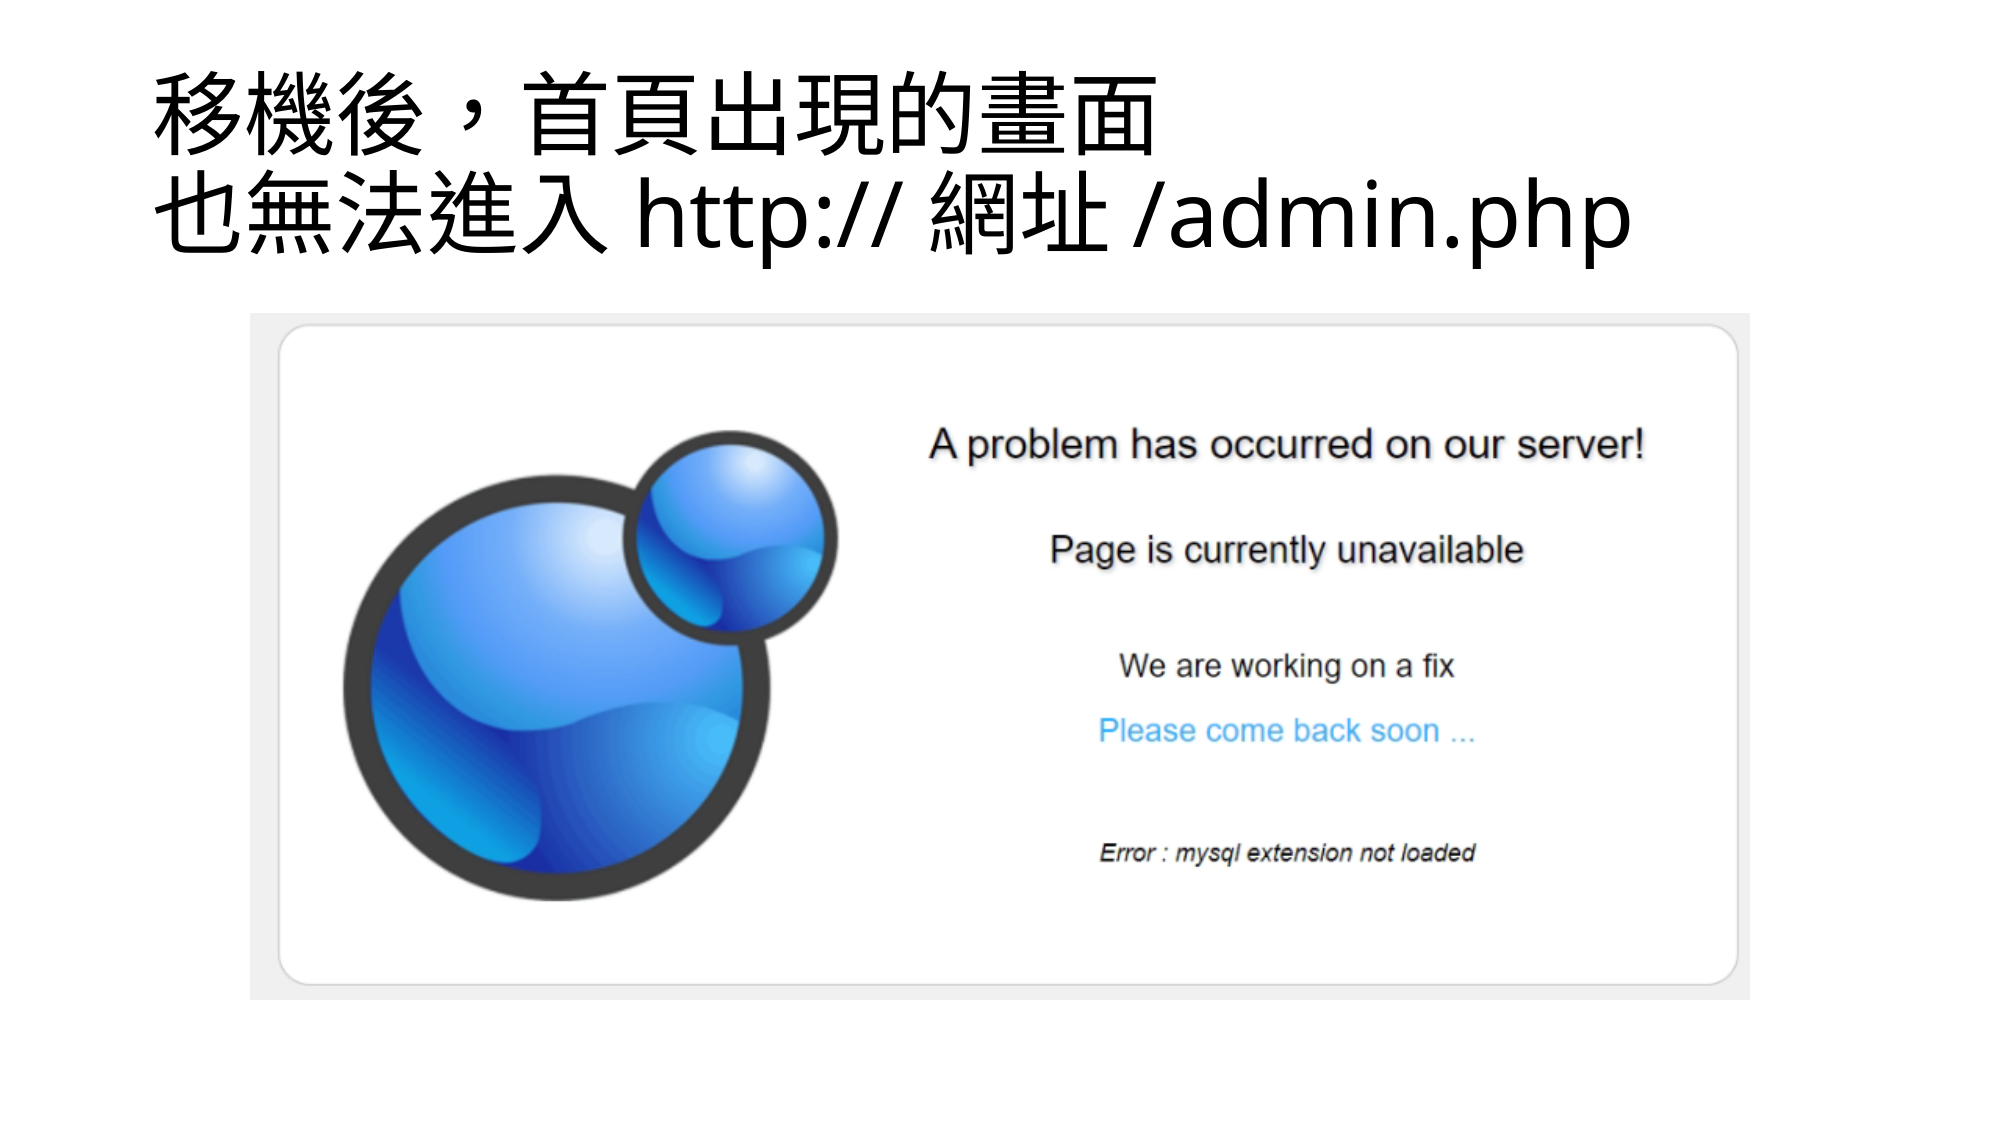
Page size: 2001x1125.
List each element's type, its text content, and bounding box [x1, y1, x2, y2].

title 移機後，首頁出現的畫面 也無法進入http://網址/admin.php [137, 59, 1863, 278]
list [250, 313, 1750, 1000]
